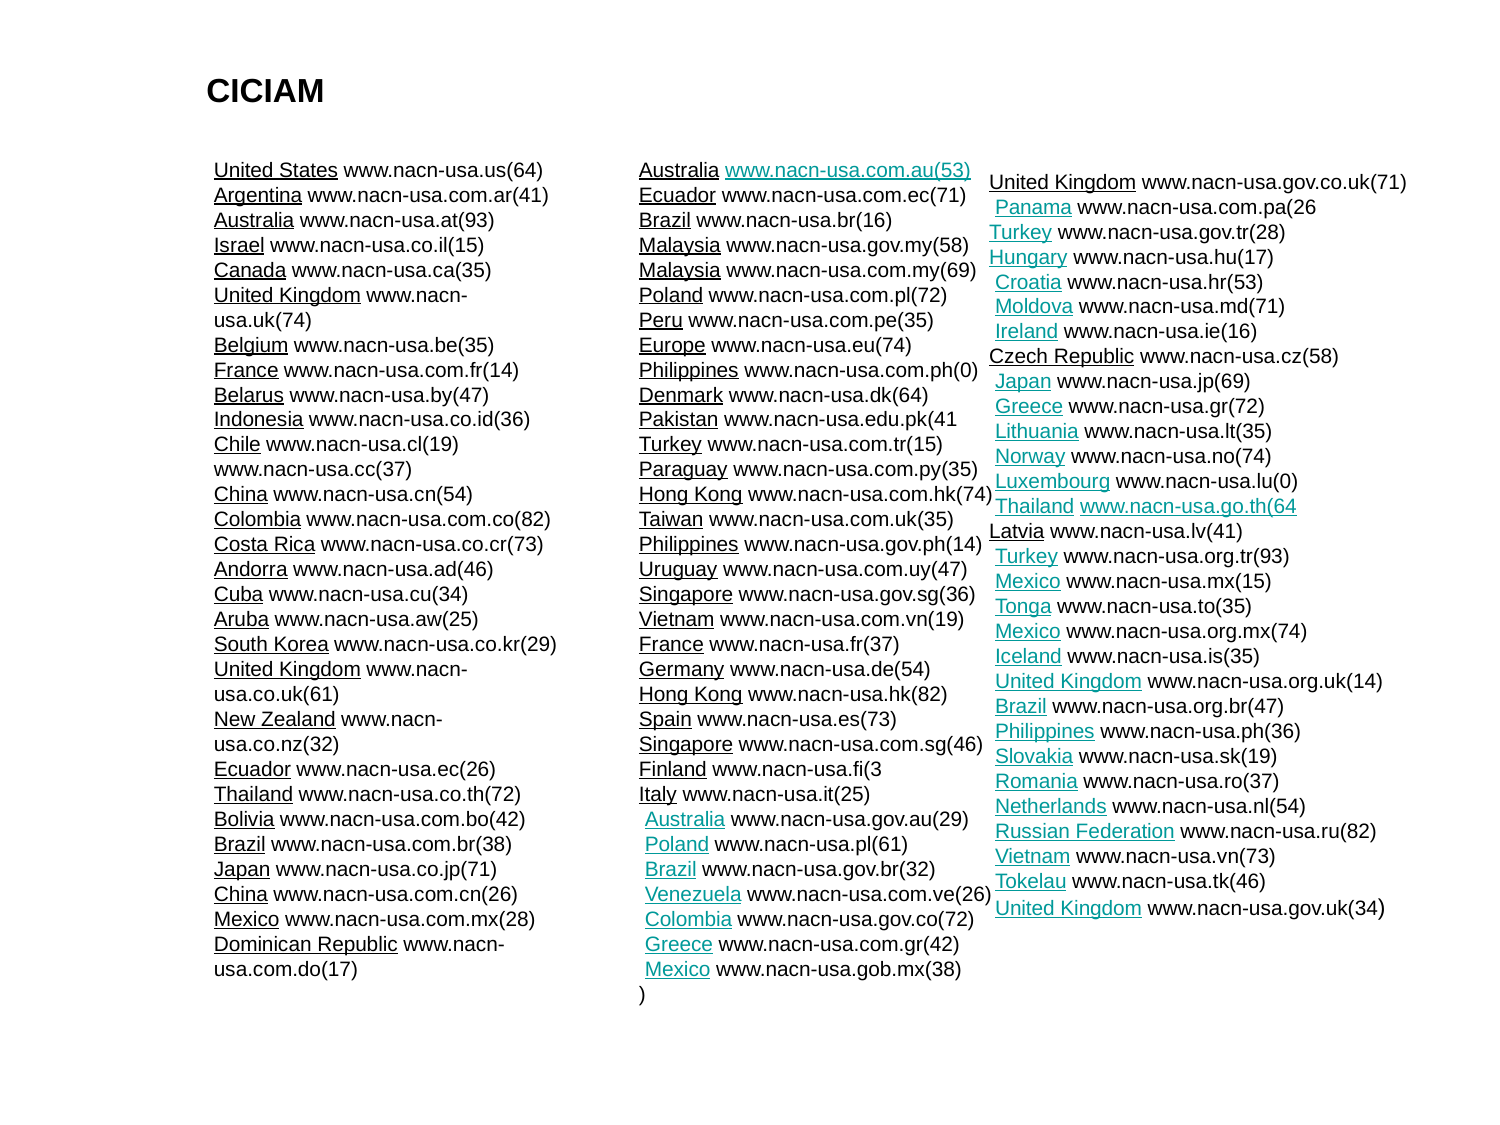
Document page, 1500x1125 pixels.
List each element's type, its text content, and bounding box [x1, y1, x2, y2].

text_box United States www.nacn-usa.us(64) Argentina www.nacn-usa.com.ar(41) Australia www.nacn-usa.at(93) Israel www.nacn-usa.co.il(15) Canada www.nacn-usa.ca(35) United Kingdom www.nacn-usa.uk(74) Belgium www.nacn-usa.be(35) France www.nacn-usa.com.fr(14) Belarus www.nacn-usa.by(47) Indonesia www.nacn-usa.co.id(36) Chile www.nacn-usa.cl(19) www.nacn-usa.cc(37) China www.nacn-usa.cn(54) Colombia www.nacn-usa.com.co(82) Costa Rica www.nacn-usa.co.cr(73) Andorra www.nacn-usa.ad(46) Cuba www.nacn-usa.cu(34) Aruba www.nacn-usa.aw(25) South Korea www.nacn-usa.co.kr(29) United Kingdom www.nacn-usa.co.uk(61) New Zealand www.nacn-usa.co.nz(32) Ecuador www.nacn-usa.ec(26) Thailand www.nacn-usa.co.th(72) Bolivia www.nacn-usa.com.bo(42) Brazil www.nacn-usa.com.br(38) Japan www.nacn-usa.co.jp(71) China www.nacn-usa.com.cn(26) Mexico www.nacn-usa.com.mx(28) Dominican Republic www.nacn-usa.com.do(17) [123, 148, 549, 988]
text_box United Kingdom www.nacn-usa.gov.co.uk(71) Panama www.nacn-usa.com.pa(26 Turkey www.nacn-usa.gov.tr(28) Hungary www.nacn-usa.hu(17) Croatia www.nacn-usa.hr(53) Moldova www.nacn-usa.md(71) Ireland www.nacn-usa.ie(16) Czech Republic www.nacn-usa.cz(58) Japan www.nacn-usa.jp(69) Greece www.nacn-usa.gr(72) Lithuania www.nacn-usa.lt(35) Norway www.nacn-usa.no(74) Luxembourg www.nacn-usa.lu(0) Thailand www.nacn-usa.go.th(64 Latvia www.nacn-usa.lv(41) Turkey www.nacn-usa.org.tr(93) Mexico www.nacn-usa.mx(15) Tonga www.nacn-usa.to(35) Mexico www.nacn-usa.org.mx(74) Iceland www.nacn-usa.is(35) United Kingdom www.nacn-usa.org.uk(14) Brazil www.nacn-usa.org.br(47) Philippines www.nacn-usa.ph(36) Slovakia www.nacn-usa.sk(19) Romania www.nacn-usa.ro(37) Netherlands www.nacn-usa.nl(54) Russian Federation www.nacn-usa.ru(82) Vietnam www.nacn-usa.vn(73) Tokelau www.nacn-usa.tk(46) United Kingdom www.nacn-usa.gov.uk(34) [974, 160, 1425, 955]
text_box CICIAM [191, 61, 340, 117]
text_box Australia www.nacn-usa.com.au(53) Ecuador www.nacn-usa.com.ec(71) Brazil www.nacn-usa.br(16) Malaysia www.nacn-usa.gov.my(58) Malaysia www.nacn-usa.com.my(69) Poland www.nacn-usa.com.pl(72) Peru www.nacn-usa.com.pe(35) Europe www.nacn-usa.eu(74) Philippines www.nacn-usa.com.ph(0) Denmark www.nacn-usa.dk(64) Pakistan www.nacn-usa.edu.pk(41 Turkey www.nacn-usa.com.tr(15) Paraguay www.nacn-usa.com.py(35) Hong Kong www.nacn-usa.com.hk(74) Taiwan www.nacn-usa.com.uk(35) Philippines www.nacn-usa.gov.ph(14) Uruguay www.nacn-usa.com.uy(47) Singapore www.nacn-usa.gov.sg(36) Vietnam www.nacn-usa.com.vn(19) France www.nacn-usa.fr(37) Germany www.nacn-usa.de(54) Hong Kong www.nacn-usa.hk(82) Spain www.nacn-usa.es(73) Singapore www.nacn-usa.com.sg(46) Finland www.nacn-usa.fi(3 Italy www.nacn-usa.it(25) Australia www.nacn-usa.gov.au(29) Poland www.nacn-usa.pl(61) Brazil www.nacn-usa.gov.br(32) Venezuela www.nacn-usa.com.ve(26) Colombia www.nacn-usa.gov.co(72) Greece www.nacn-usa.com.gr(42) Mexico www.nacn-usa.gob.mx(38) ) [549, 148, 1022, 1038]
